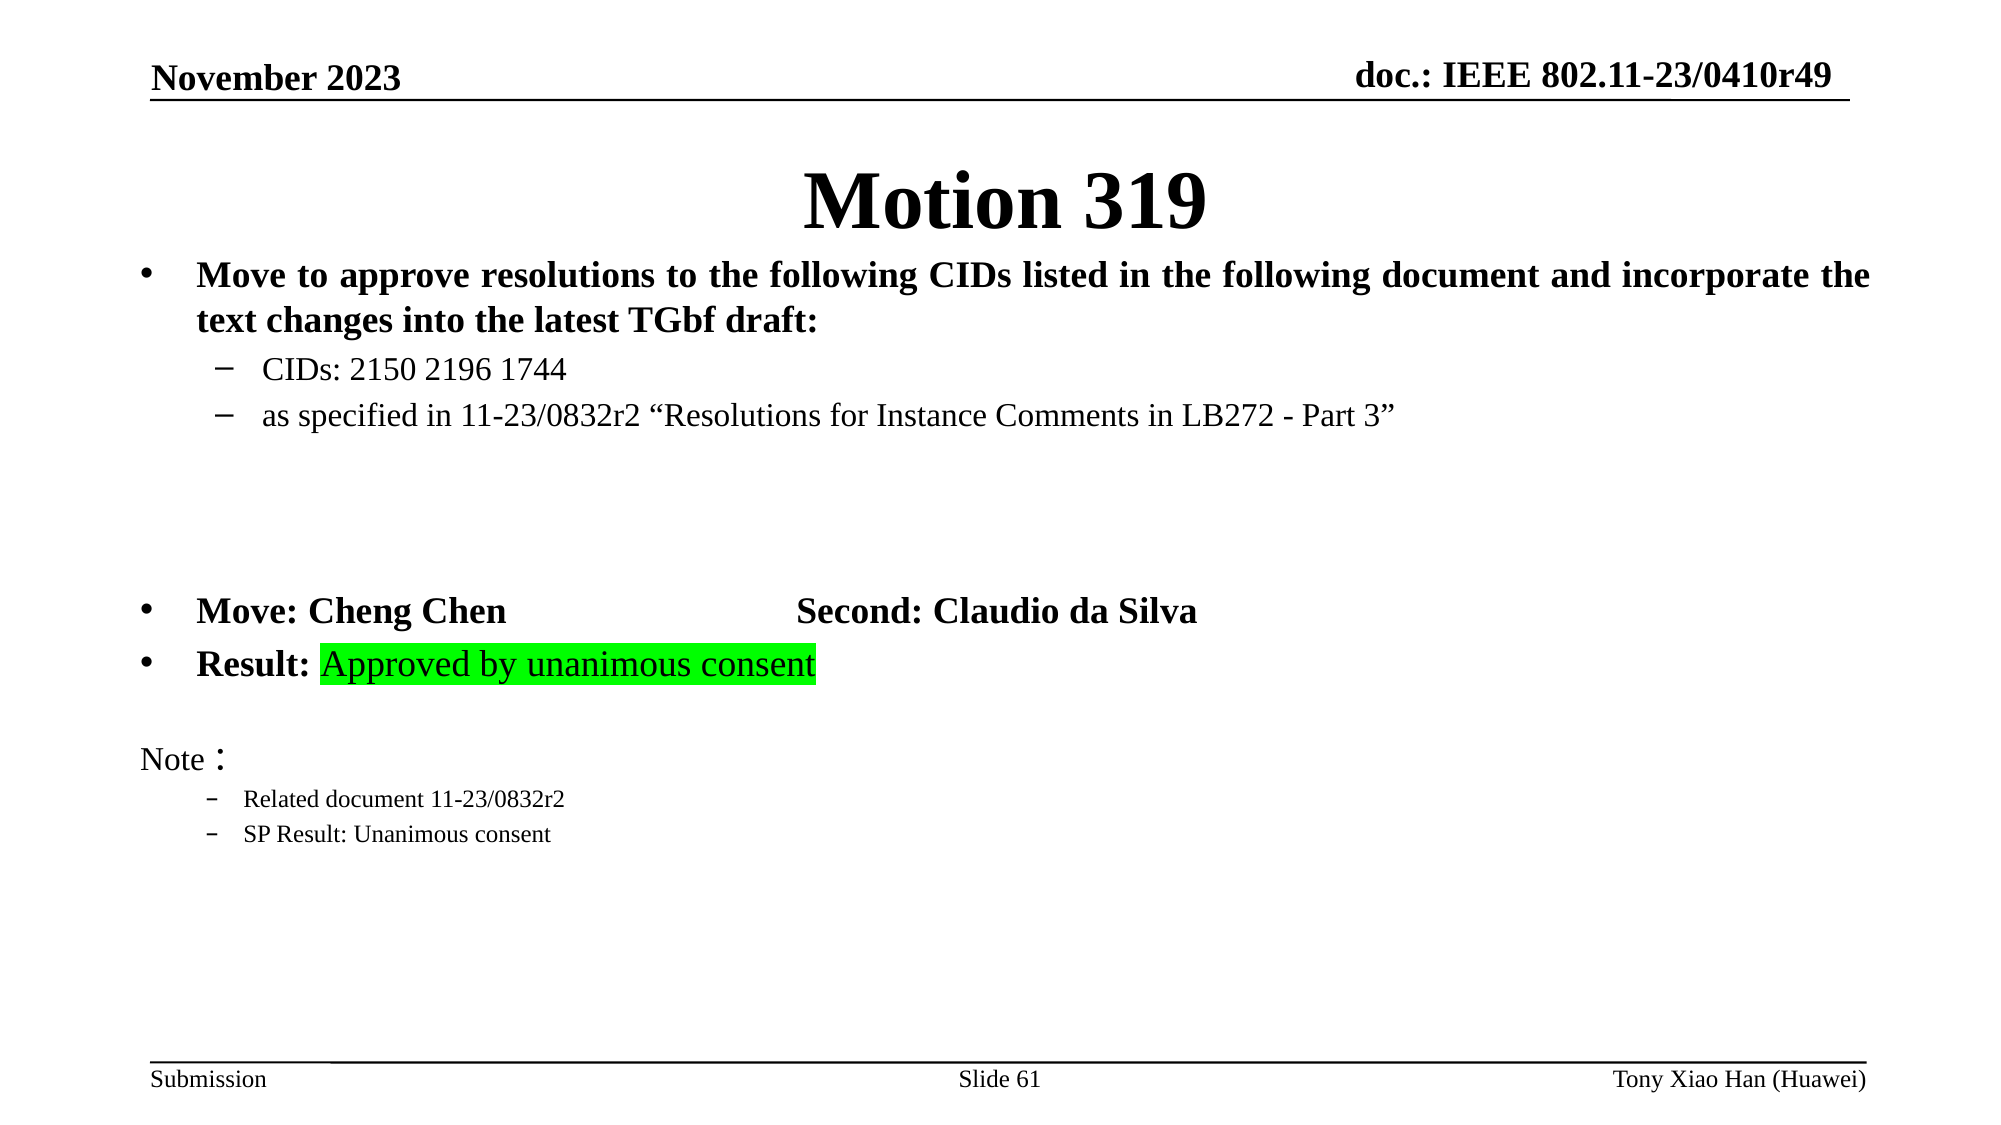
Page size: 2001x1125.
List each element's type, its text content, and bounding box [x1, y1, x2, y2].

text_box Move to approve resolutions to the following CIDs listed in the following document and incorporate the text changes into the latest TGbf draft: CIDs: 2150 2196 1744 as specified in 11-23/0832r2 “Resolutions for Instance Comments in LB272 - Part 3” Move: Cheng Chen Second: Claudio da Silva Result: Approved by unanimous consent Note： Related document 11-23/0832r2 SP Result: Unanimous consent [125, 212, 1888, 900]
text_box Motion 319 [368, 137, 1644, 212]
